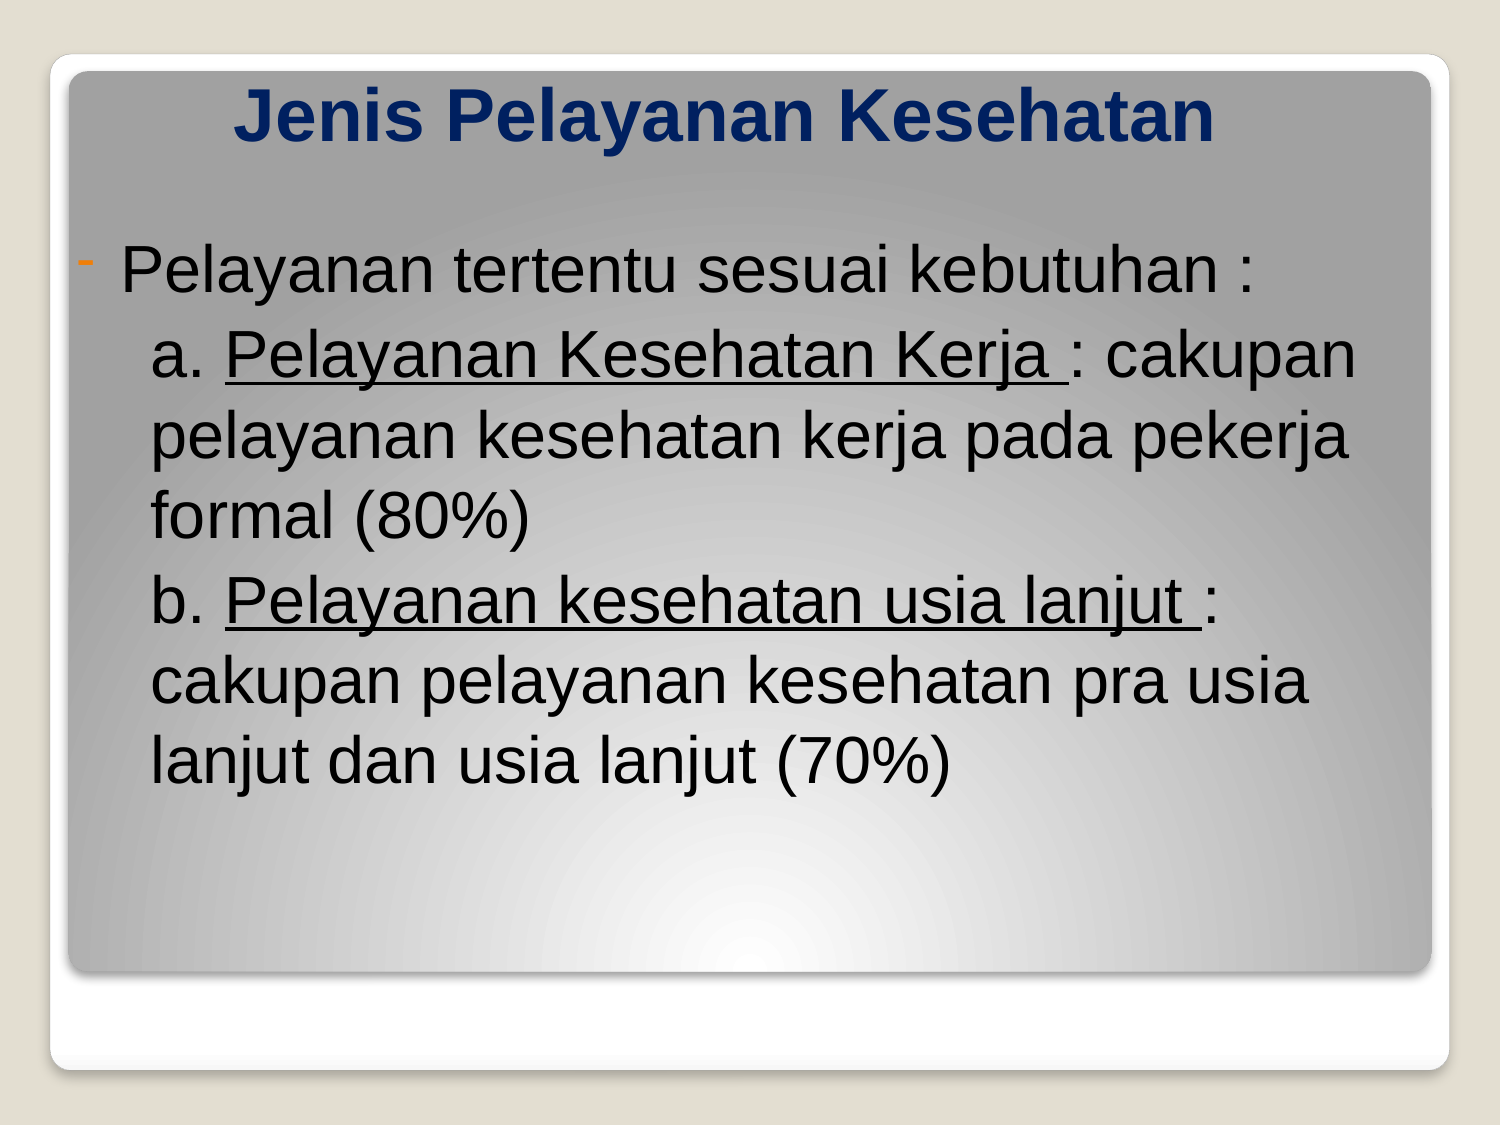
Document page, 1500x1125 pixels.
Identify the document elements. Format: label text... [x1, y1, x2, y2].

list Pelayanan tertentu sesuai kebutuhan : a. Pelayanan Kesehatan Kerja : cakupan pelayanan kesehatan kerja pada pekerja formal (80%) b. Pelayanan kesehatan usia lanjut : cakupan pelayanan kesehatan pra usia lanjut dan usia lanjut (70%) [46, 210, 1454, 1079]
title Jenis Pelayanan Kesehatan [46, 46, 1425, 164]
